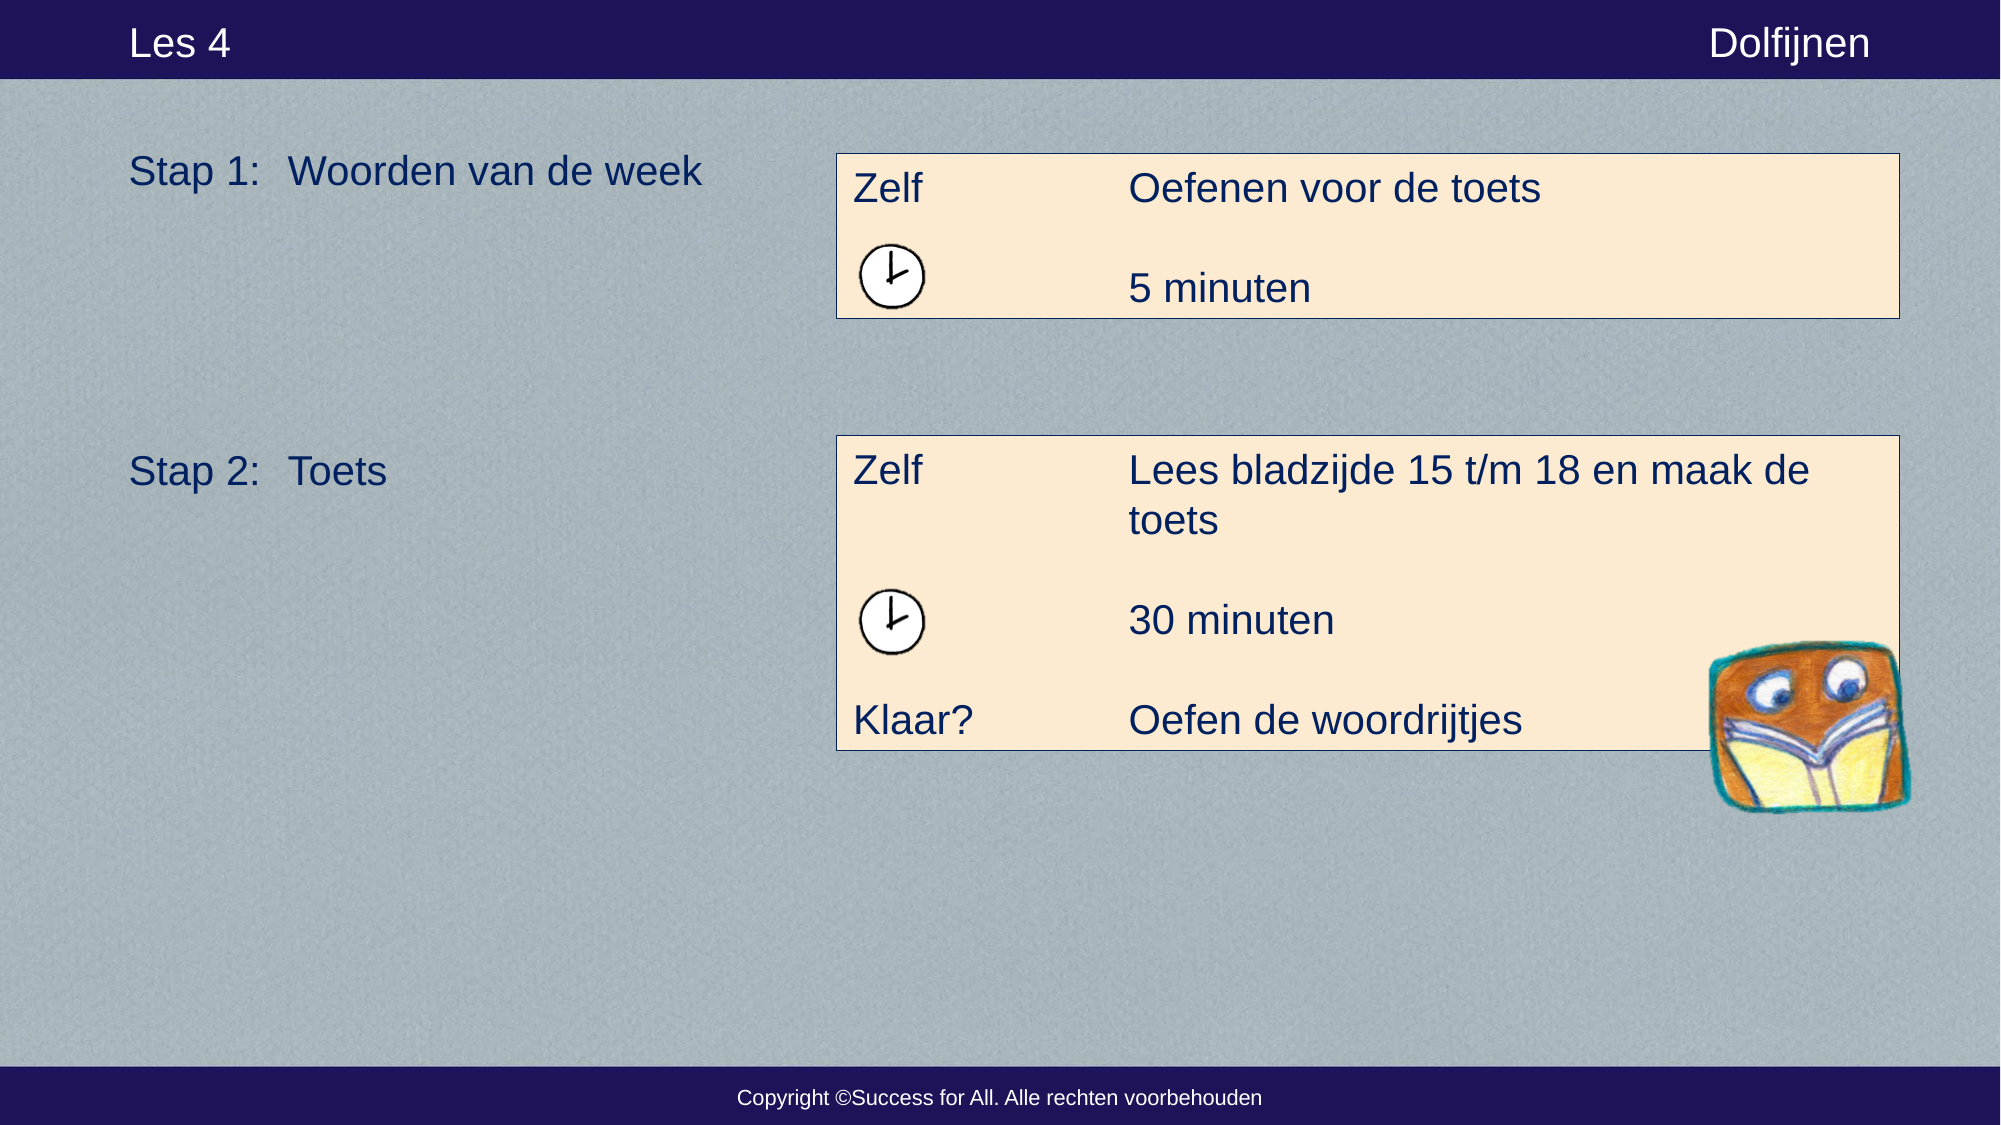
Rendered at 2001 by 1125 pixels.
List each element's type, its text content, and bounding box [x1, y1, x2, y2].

text_box Les 4 [114, 8, 354, 73]
text_box Zelf Lees bladzijde 15 t/m 18 en maak de toets 30 minuten Klaar? Oefen de woordrijtjes [836, 435, 1900, 751]
text_box Stap 1: Woorden van de week Stap 2: Toets [114, 136, 907, 552]
text_box Zelf Oefenen voor de toets 5 minuten [836, 153, 1900, 319]
text_box Copyright ©Success for All. Alle rechten voorbehouden [0, 1076, 2000, 1125]
picture [0, 0, 2001, 1125]
text_box Dolfijnen [999, 8, 1886, 73]
